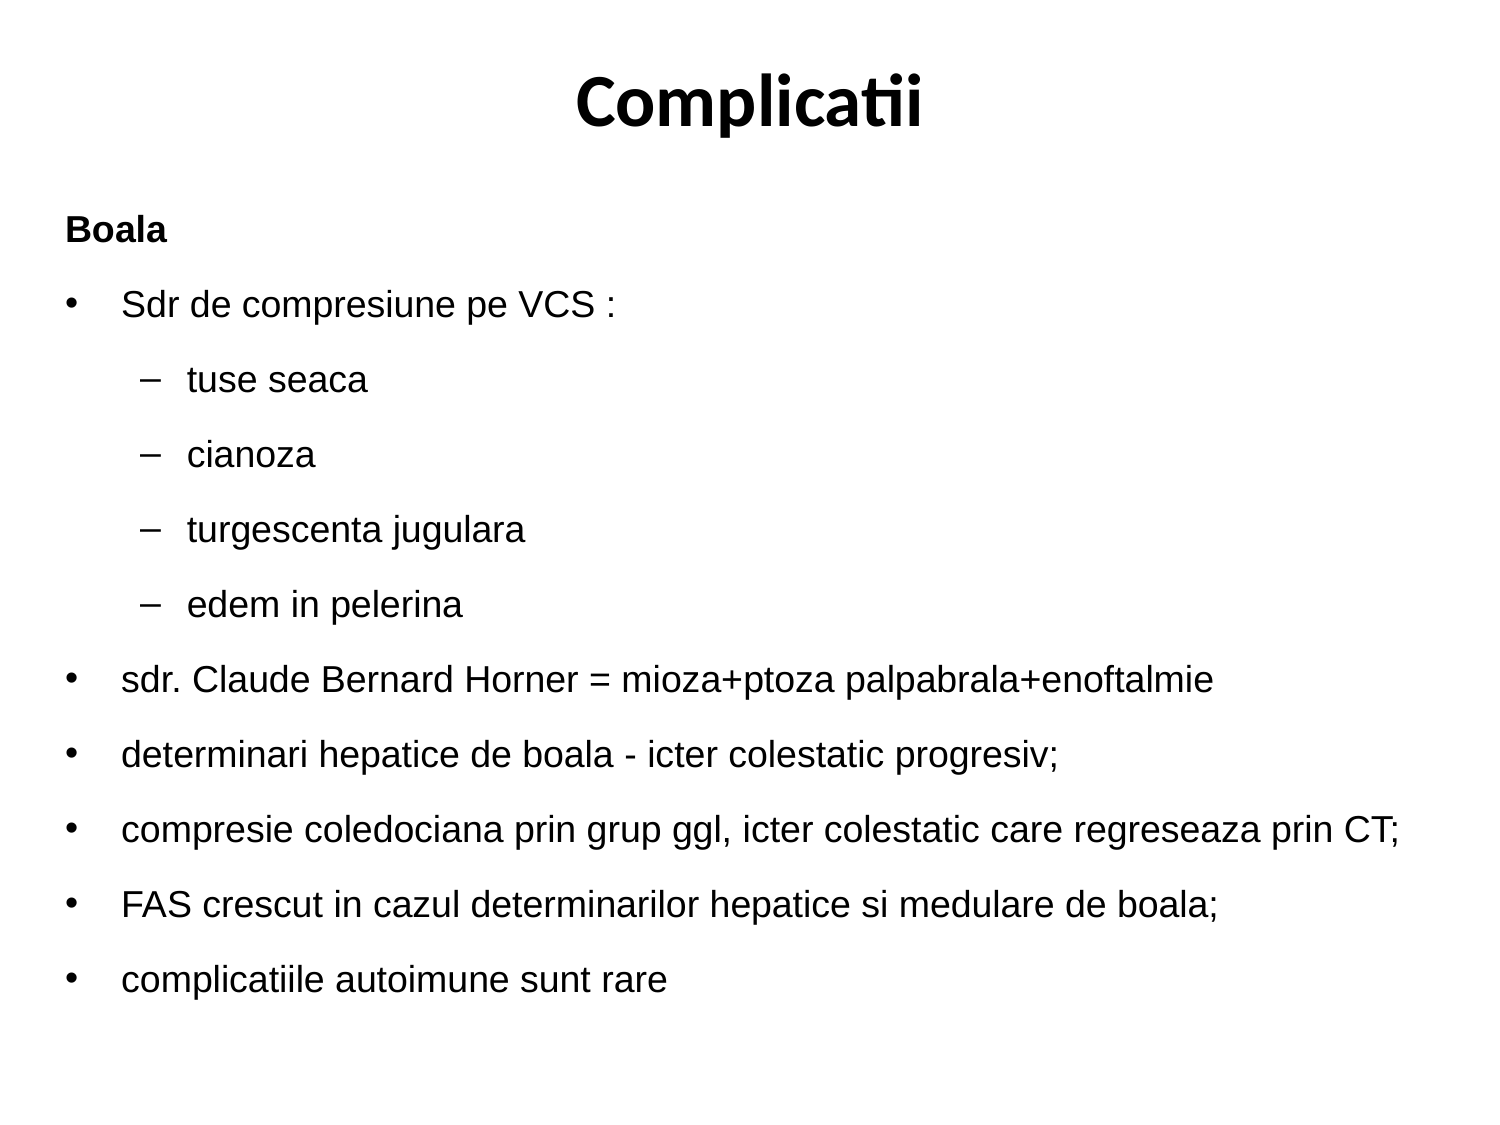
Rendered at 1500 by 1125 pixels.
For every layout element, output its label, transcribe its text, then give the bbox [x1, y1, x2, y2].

title Complicatii [75, 2, 1425, 174]
list Boala Sdr de compresiune pe VCS : tuse seaca cianoza turgescenta jugulara edem in pelerina sdr. Claude Bernard Horner = mioza+ptoza palpabrala+enoftalmie determinari hepatice de boala - icter colestatic progresiv; compresie coledociana prin grup ggl, icter colestatic care regreseaza prin CT; FAS crescut in cazul determinarilor hepatice si medulare de boala; complicatiile autoimune sunt rare [50, 174, 1500, 1038]
